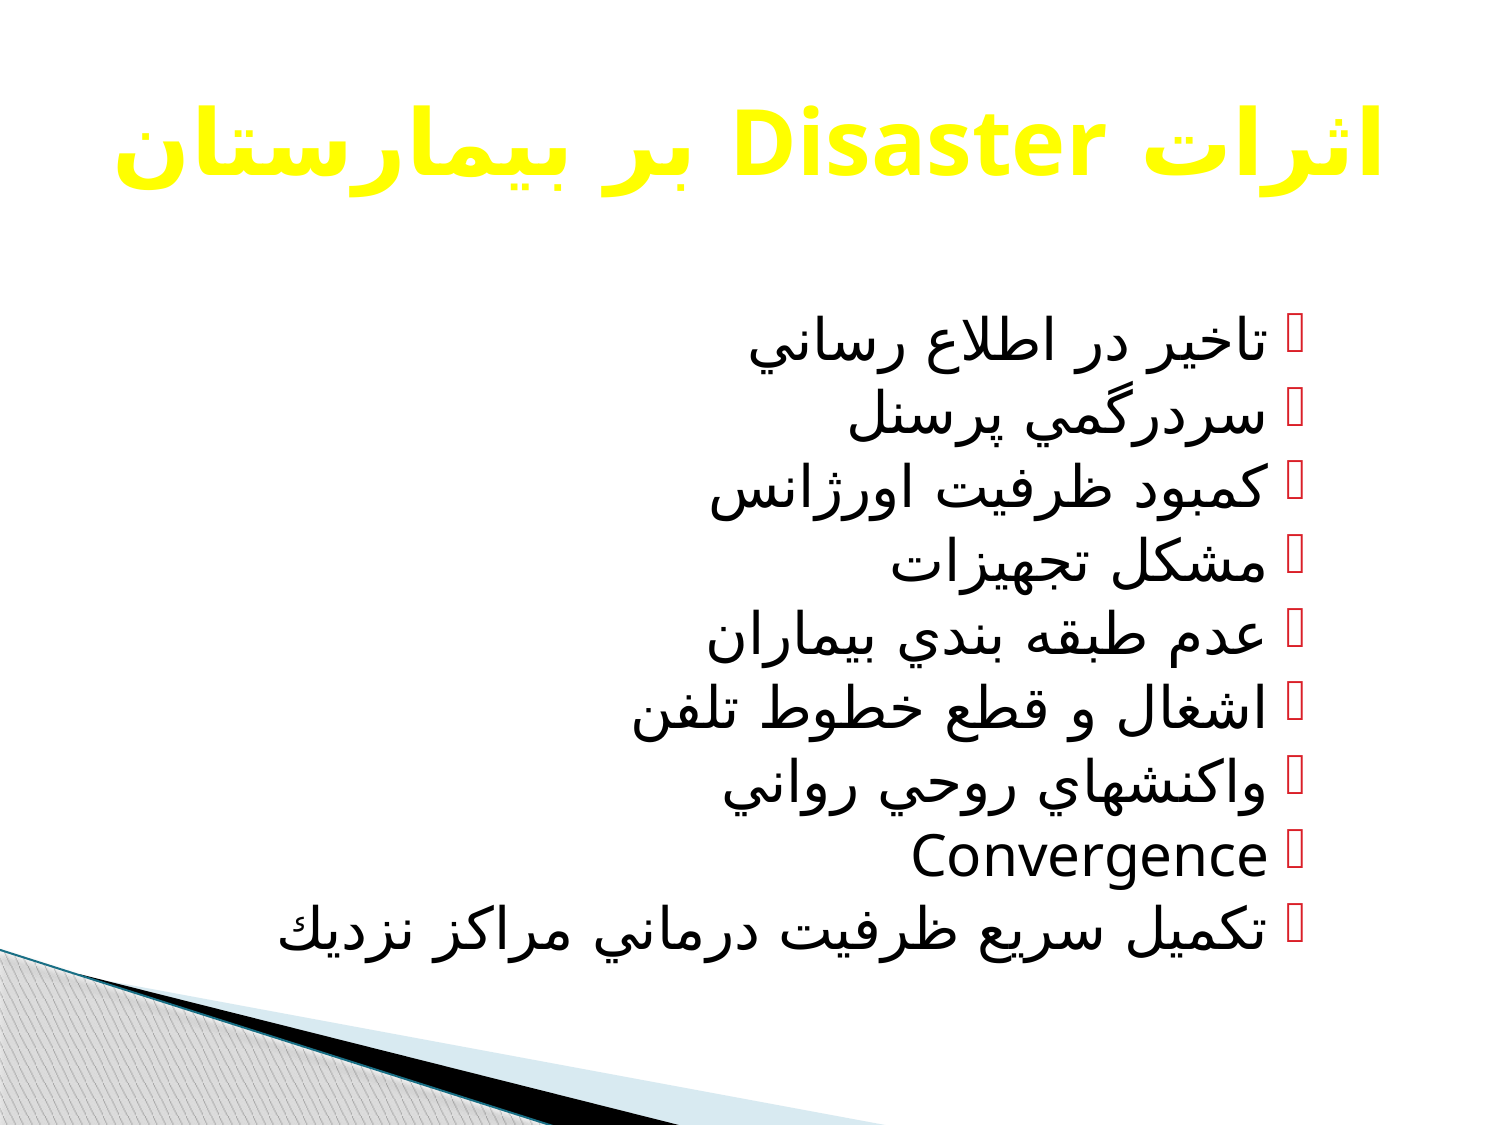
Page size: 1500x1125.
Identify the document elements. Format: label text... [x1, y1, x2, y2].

list تاخير در اطلاع رساني سردرگمي پرسنل كمبود ظرفيت اورژانس مشكل تجهيزات عدم طبقه بندي بيماران اشغال و قطع خطوط تلفن واكنشهاي روحي رواني Convergence تكميل سريع ظرفيت درماني مراكز نزديك [99, 233, 1425, 538]
title اثرات Disaster بر بيمارستان [75, 45, 1425, 233]
